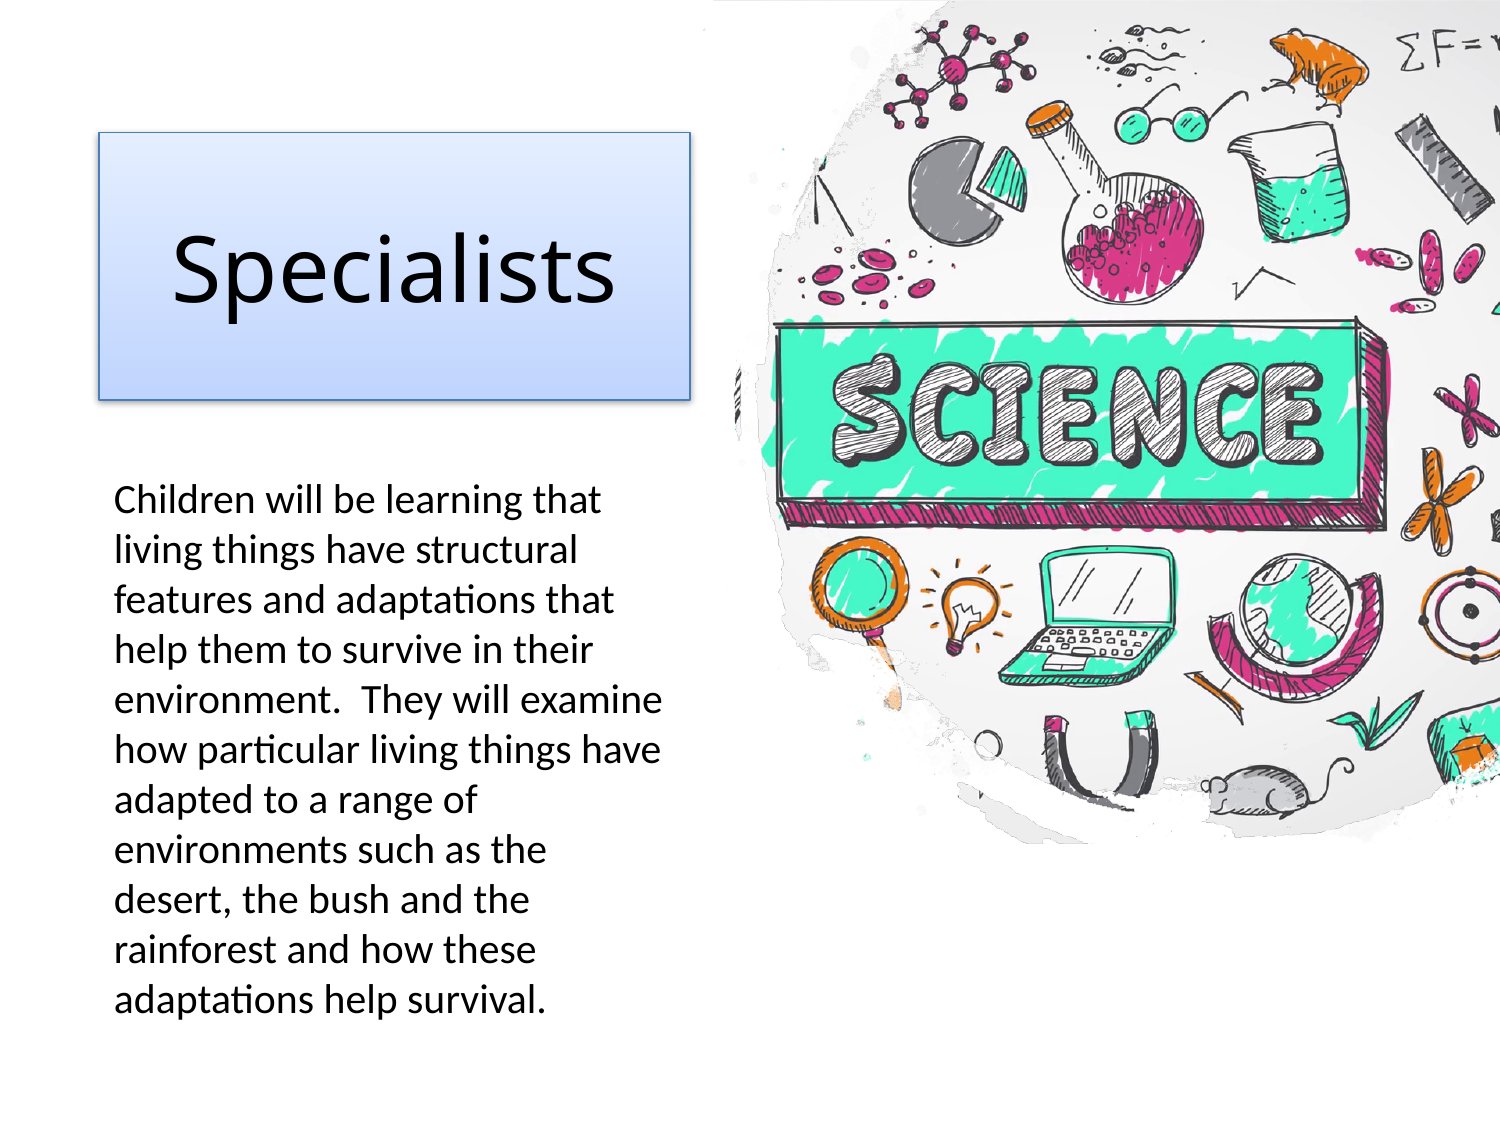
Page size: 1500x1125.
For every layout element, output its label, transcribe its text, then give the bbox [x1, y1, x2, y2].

list Children will be learning that living things have structural features and adaptations that help them to survive in their environment. They will examine how particular living things have adapted to a range of environments such as the desert, the bush and the rainforest and how these adaptations help survival. [99, 853, 691, 1074]
picture [0, 0, 1500, 844]
